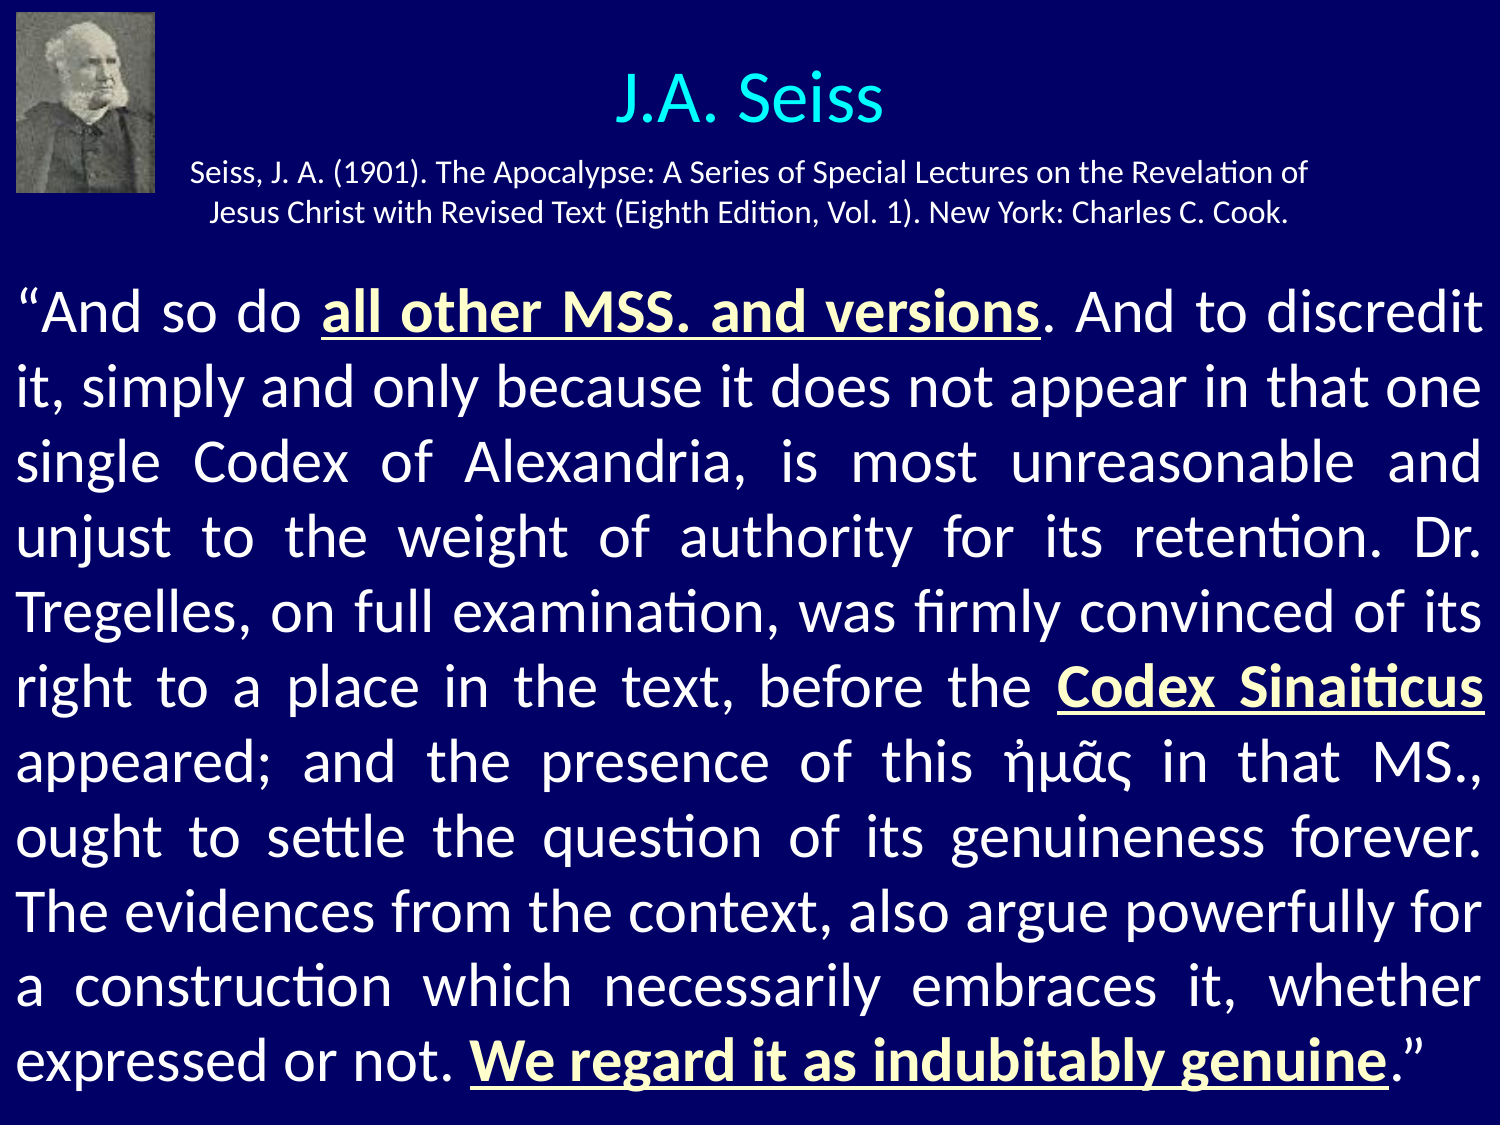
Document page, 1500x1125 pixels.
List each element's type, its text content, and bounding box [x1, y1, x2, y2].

text_box J.A. Seiss Seiss, J. A. (1901). The Apocalypse: A Series of Special Lectures on the Revelation of Jesus Christ with Revised Text (Eighth Edition, Vol. 1). New York: Charles C. Cook. [168, 40, 1332, 238]
picture [15, 12, 155, 193]
list “And so do all other MSS. and versions. And to discredit it, simply and only because it does not appear in that one single Codex of Alexandria, is most unreasonable and unjust to the weight of authority for its retention. Dr. Tregelles, on full examination, was firmly convinced of its right to a place in the text, before the Codex Sinaiticus appeared; and the presence of this ἠμᾶς in that MS., ought to settle the question of its genuineness forever. The evidences from the context, also argue powerfully for a construction which necessarily embraces it, whether expressed or not. We regard it as indubitably genuine.” [0, 262, 1500, 1063]
